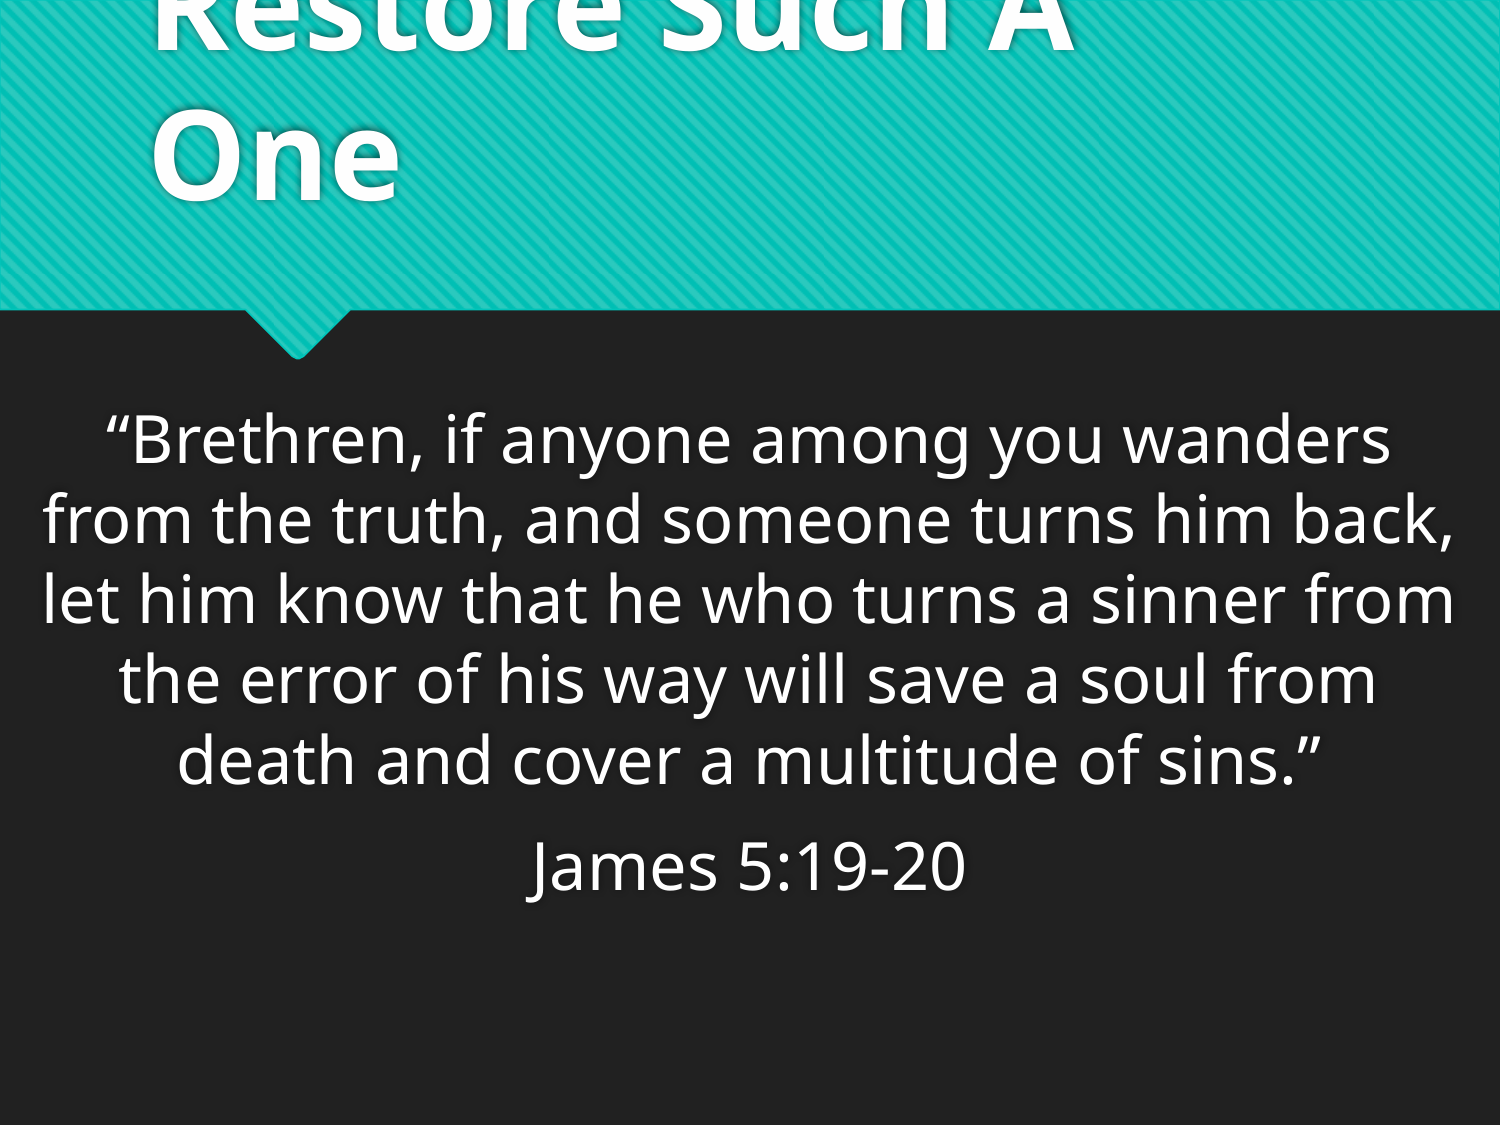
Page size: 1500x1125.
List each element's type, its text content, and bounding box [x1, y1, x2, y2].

title Restore Such A One [132, 73, 1368, 233]
list “Brethren, if anyone among you wanders from the truth, and someone turns him back, let him know that he who turns a sinner from the error of his way will save a soul from death and cover a multitude of sins.” James 5:19-20 [24, 250, 1475, 1050]
